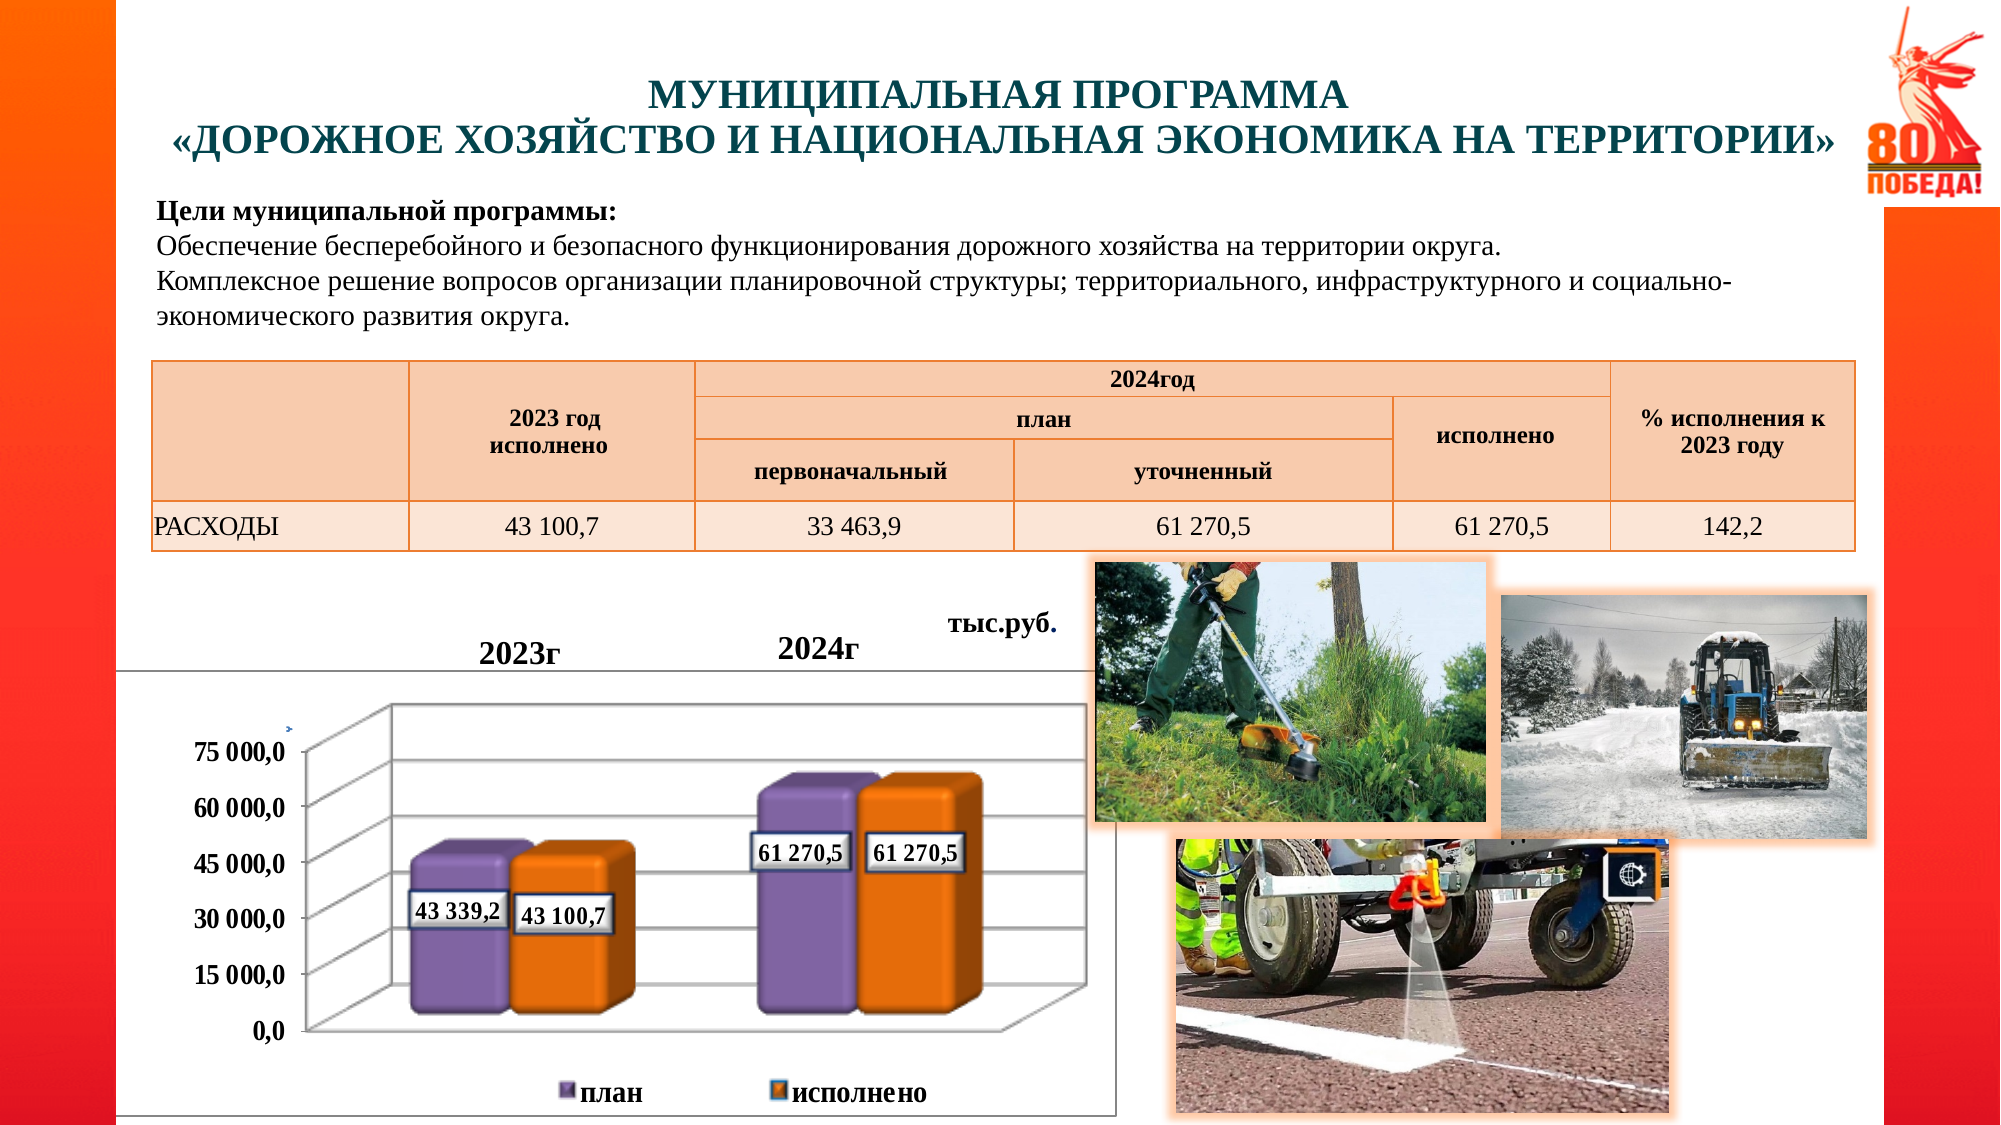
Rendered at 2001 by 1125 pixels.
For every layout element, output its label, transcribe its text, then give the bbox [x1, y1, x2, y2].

table_cell 61 270,5 [1015, 502, 1392, 550]
table_cell 61 270,5 [1394, 502, 1610, 550]
picture [1176, 595, 1867, 1113]
text_box Цели муниципальной программы: Обеспечение бесперебойного и безопасного функционирования дорожного хозяйства на территории округа. Комплексное решение вопросов организации планировочной структуры; территориального, инфраструктурного и социально-экономического развития округа. [141, 183, 1793, 339]
text_box МУНИЦИПАЛЬНАЯ ПРОГРАММА «ДОРОЖНОЕ ХОЗЯЙСТВО И НАЦИОНАЛЬНАЯ ЭКОНОМИКА НА ТЕРРИТОРИИ» [141, 11, 1867, 224]
picture [1854, 0, 2000, 1125]
table_cell первоначальный [696, 440, 1013, 500]
picture [1095, 562, 1486, 823]
table_cell 33 463,9 [696, 502, 1013, 550]
table_header [153, 362, 408, 500]
table_header 2024год [696, 362, 1610, 396]
table_cell 142,2 [1611, 502, 1854, 550]
table_cell исполнено [1394, 397, 1610, 500]
table_header % исполнения к 2023 году [1611, 362, 1854, 500]
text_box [116, 660, 1125, 1125]
text_box 2023г [464, 623, 630, 660]
text_box тыс.руб. [933, 596, 1076, 646]
table_cell 43 100,7 [410, 502, 694, 550]
text_box 2024г [762, 618, 955, 660]
table_cell план [696, 397, 1392, 438]
table_cell РАСХОДЫ [153, 502, 408, 550]
table_cell уточненный [1015, 440, 1392, 500]
table_header 2023 год исполнено [410, 362, 694, 500]
picture [0, 0, 116, 1125]
